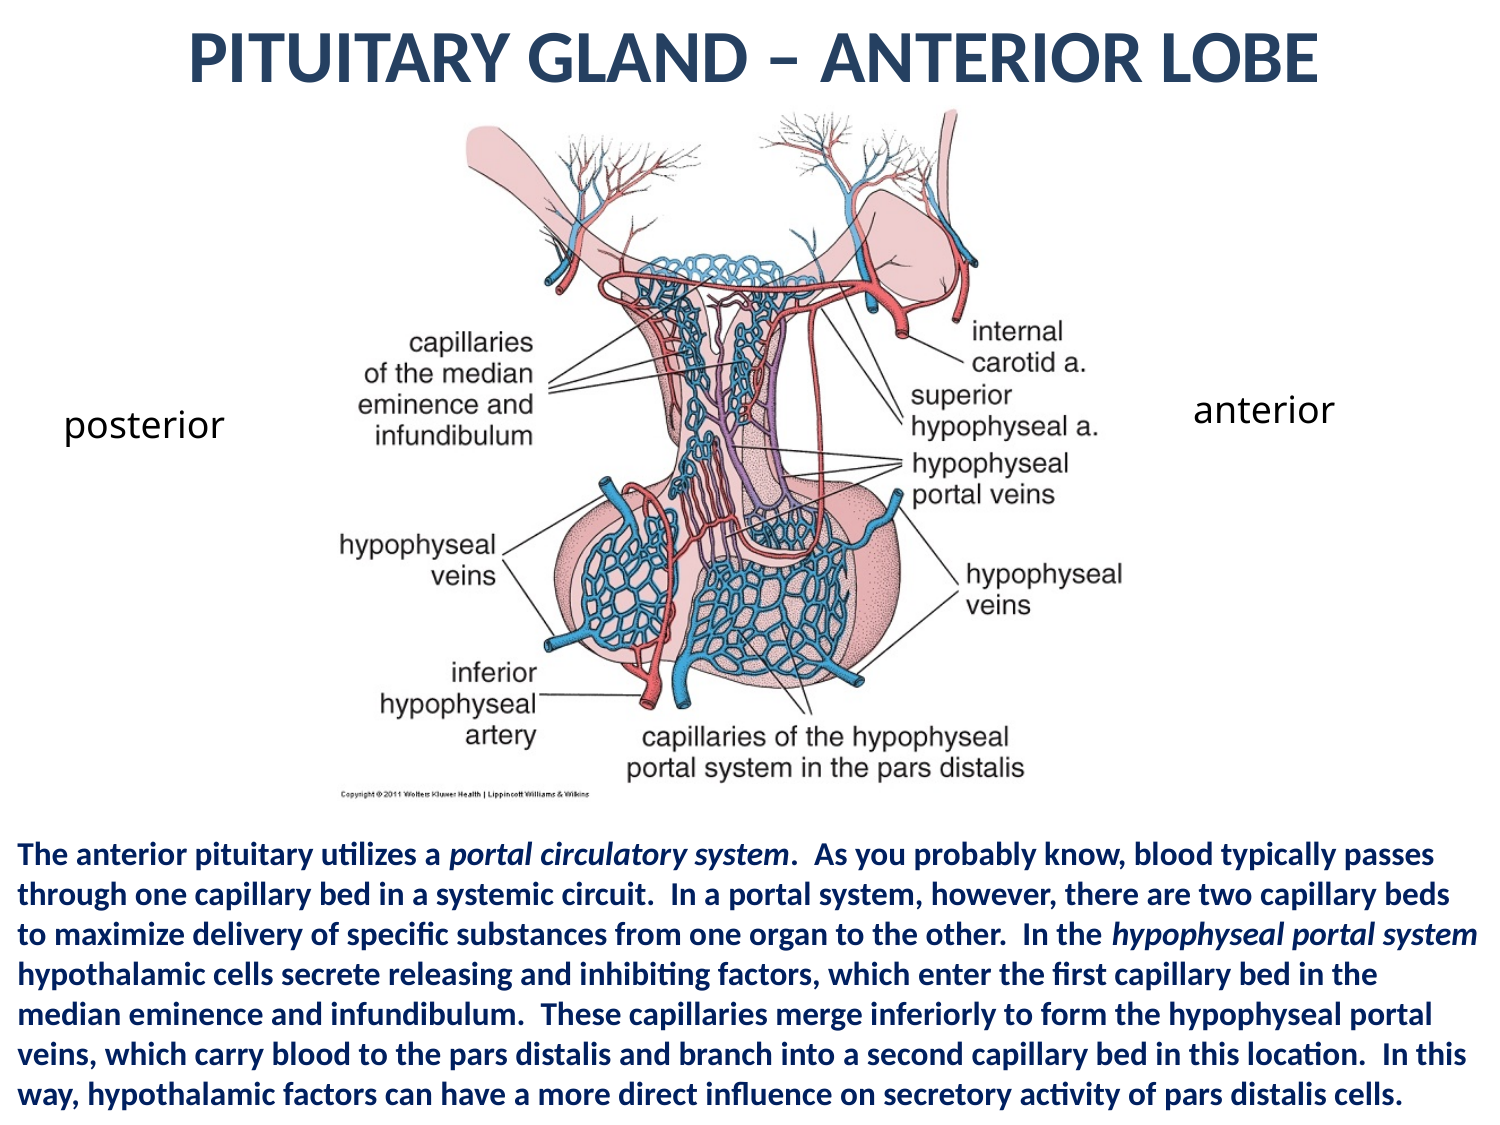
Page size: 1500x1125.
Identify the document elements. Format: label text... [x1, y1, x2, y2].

text_box posterior [48, 393, 287, 454]
picture [337, 105, 1126, 803]
text_box The anterior pituitary utilizes a portal circulatory system. As you probably know, blood typically passes through one capillary bed in a systemic circuit. In a portal system, however, there are two capillary beds to maximize delivery of specific substances from one organ to the other. In the hypophyseal portal system hypothalamic cells secrete releasing and inhibiting factors, which enter the first capillary bed in the median eminence and infundibulum. These capillaries merge inferiorly to form the hypophyseal portal veins, which carry blood to the pars distalis and branch into a second capillary bed in this location. In this way, hypothalamic factors can have a more direct influence on secretory activity of pars distalis cells. [2, 824, 1500, 1120]
text_box anterior [1178, 379, 1416, 439]
text_box PITUITARY GLAND – ANTERIOR LOBE [173, 0, 1337, 105]
